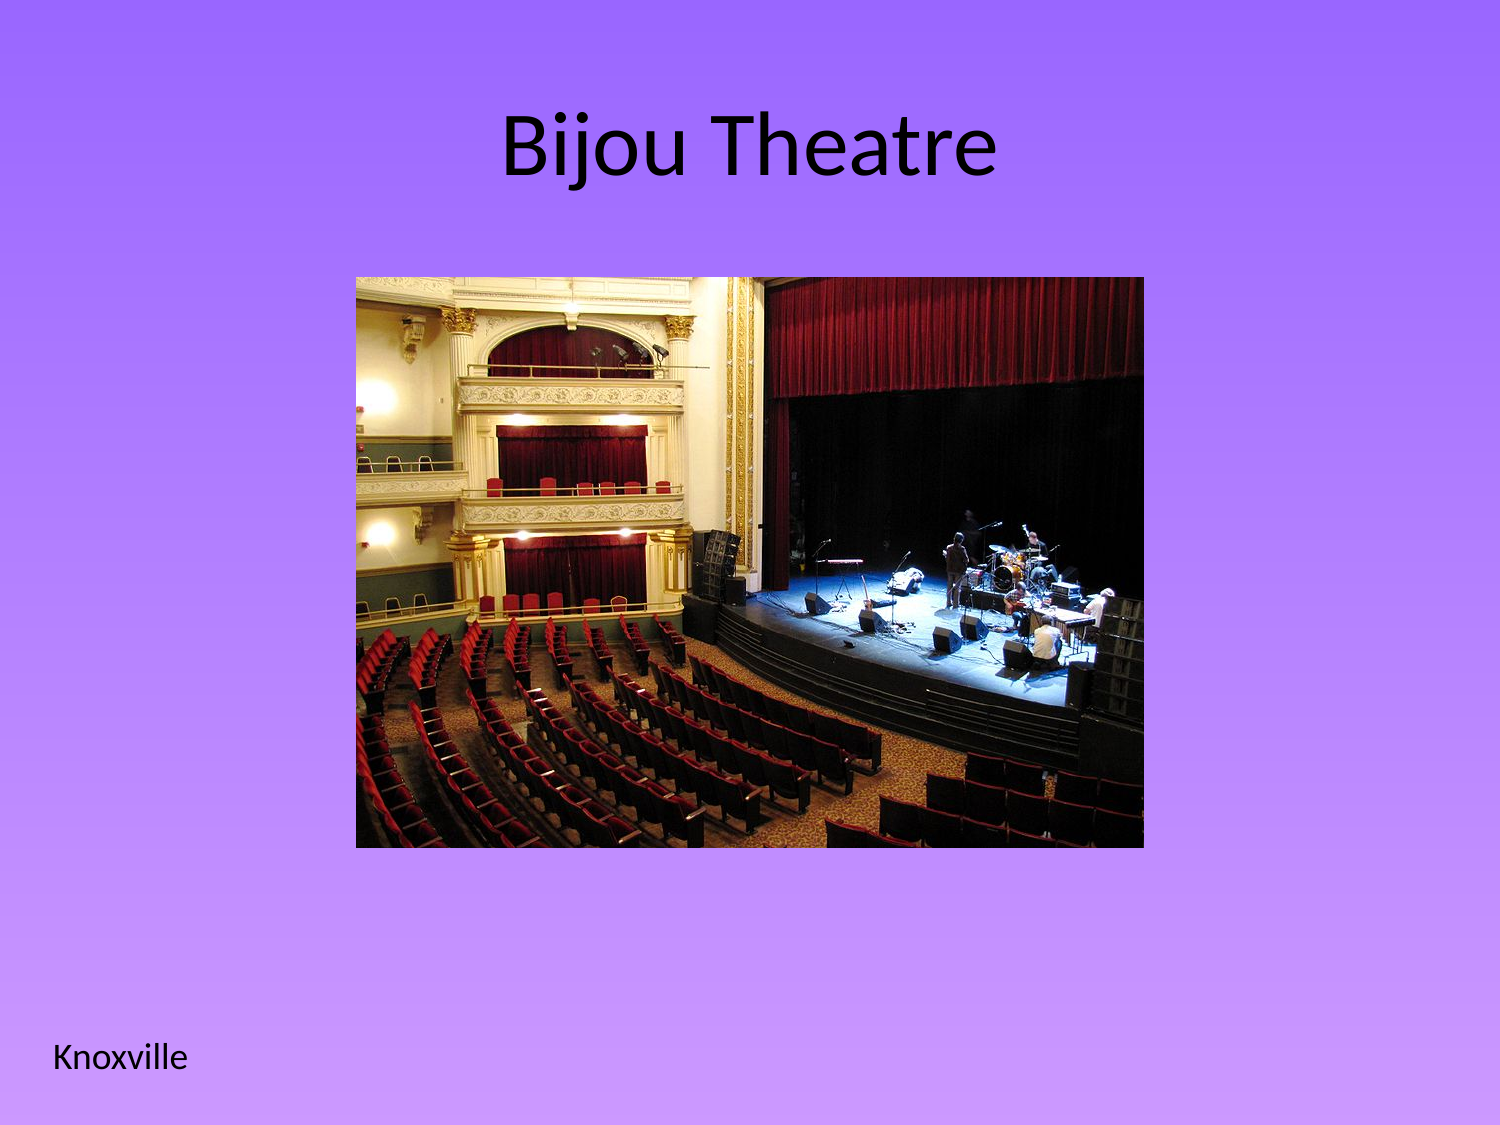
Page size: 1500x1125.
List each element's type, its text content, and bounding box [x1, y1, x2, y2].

text_box Knoxville [38, 1024, 204, 1085]
picture [355, 277, 1145, 848]
list [75, 262, 1425, 1005]
title Bijou Theatre [75, 45, 1425, 233]
